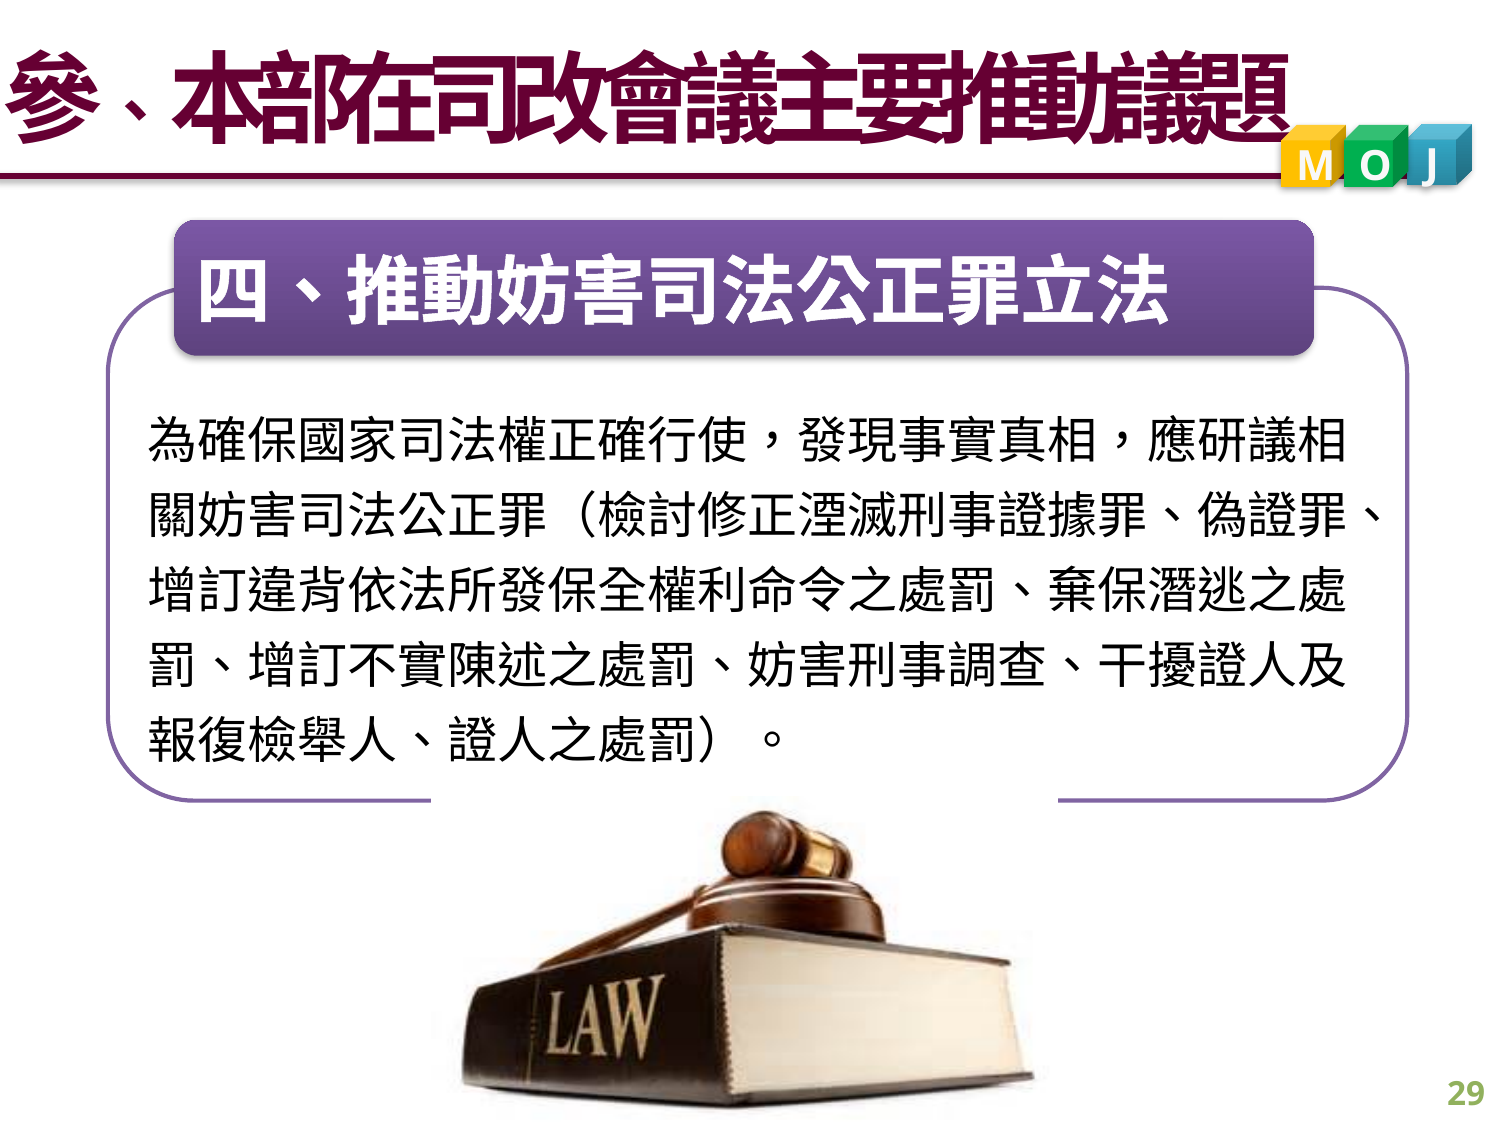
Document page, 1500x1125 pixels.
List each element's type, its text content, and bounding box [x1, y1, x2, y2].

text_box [0, 123, 1473, 187]
picture [430, 795, 1058, 1125]
text_box 為確保國家司法權正確行使，發現事實真相，應研議相關妨害司法公正罪（檢討修正湮滅刑事證據罪、偽證罪、增訂違背依法所發保全權利命令之處罰、棄保潛逃之處罰、增訂不實陳述之處罰、妨害刑事調查、干擾證人及報復檢舉人、證人之處罰）。 [105, 285, 1410, 803]
slide_number 29 [1149, 1065, 1500, 1125]
text_box 參、本部在司改會議主要推動議題 [0, 27, 1310, 121]
text_box 四、推動妨害司法公正罪立法 [174, 219, 1315, 356]
